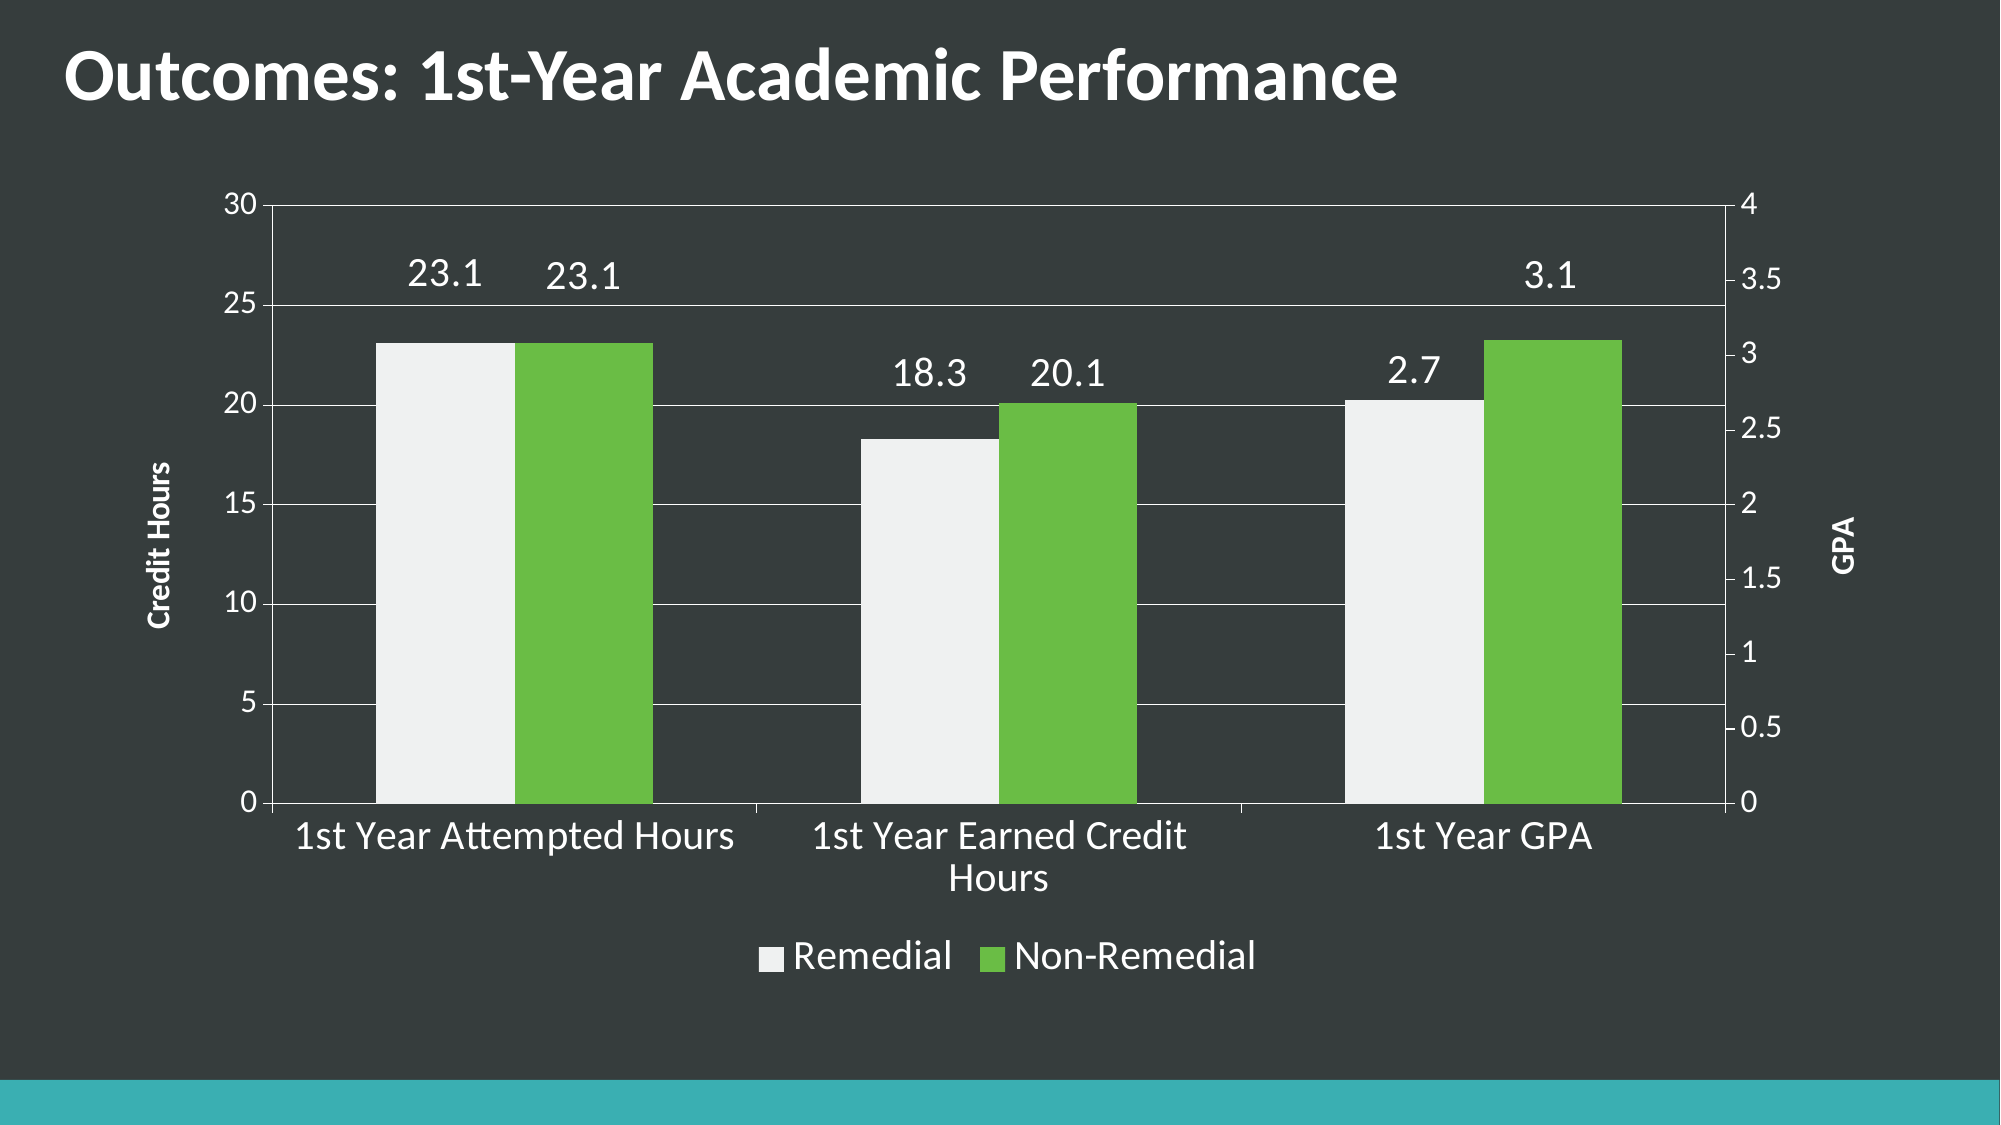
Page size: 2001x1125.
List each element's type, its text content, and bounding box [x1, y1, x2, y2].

title Outcomes: 1st-Year Academic Performance [49, 0, 1941, 124]
chart [107, 173, 1908, 990]
